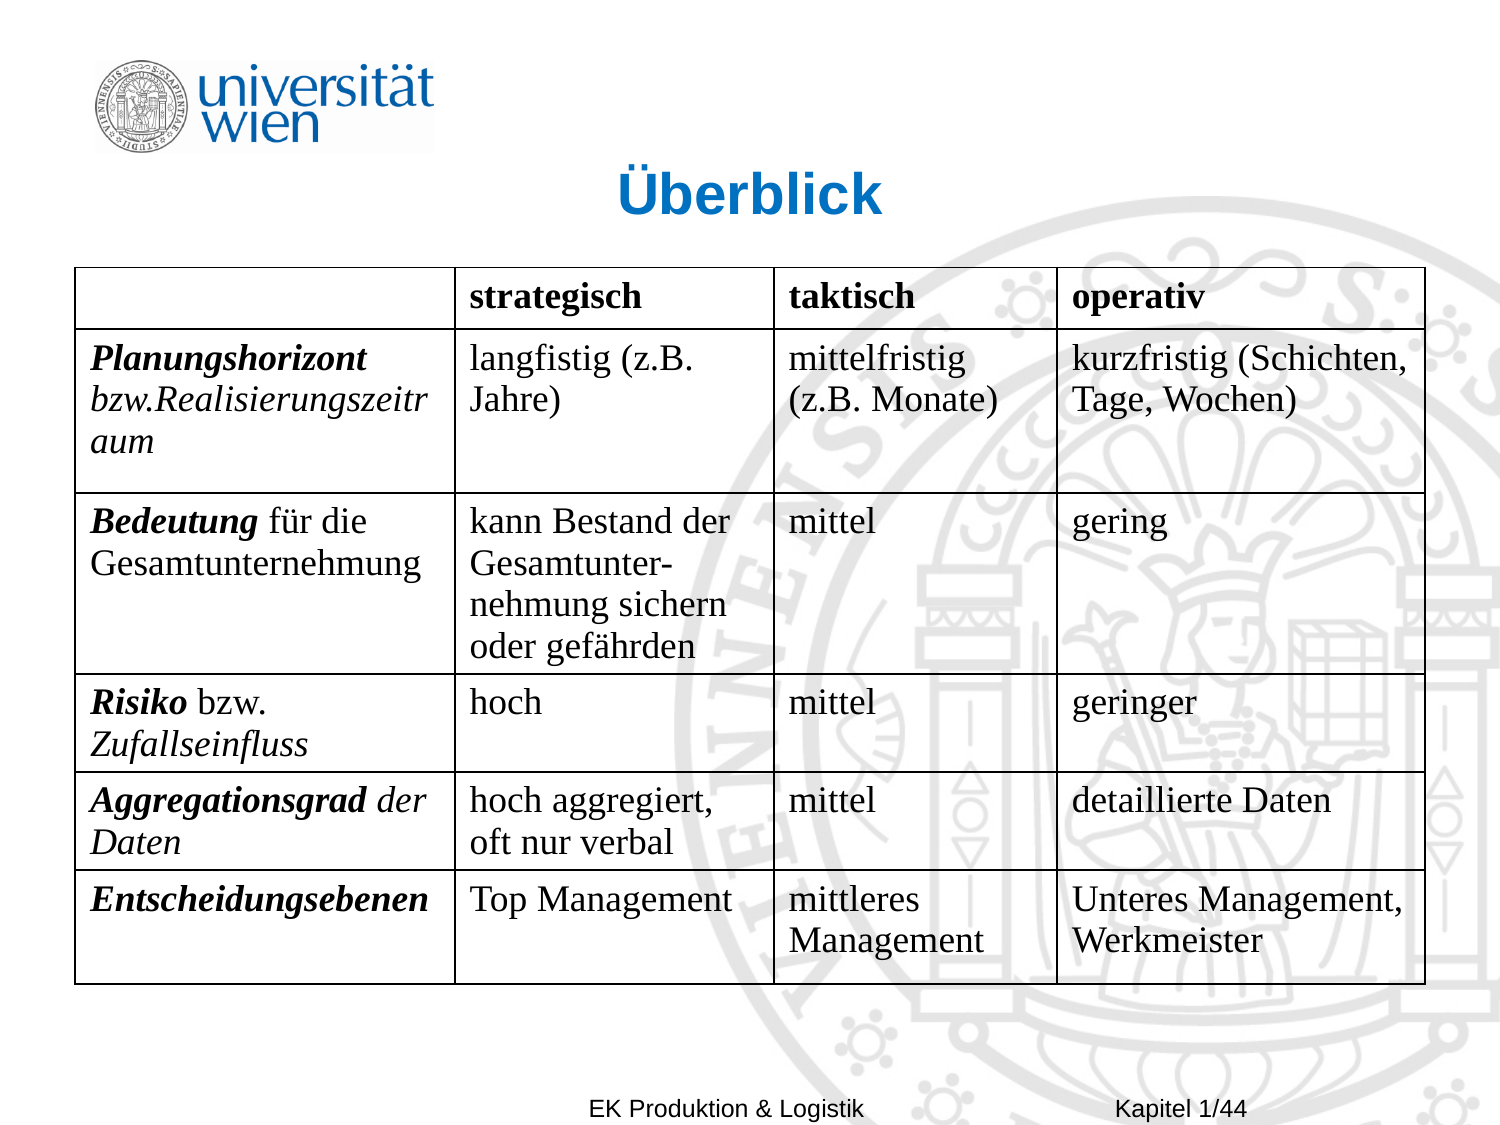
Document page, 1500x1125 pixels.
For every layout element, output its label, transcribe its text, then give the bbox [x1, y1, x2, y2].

text_box [761, 267, 770, 1012]
table_cell hoch aggregiert, oft nur verbal [456, 773, 761, 869]
table_cell kurzfristig (Schichten, Tage, Wochen) [1058, 330, 1424, 492]
table_cell Entscheidungsebenen [76, 871, 454, 983]
table_cell detaillierte Daten [1058, 773, 1424, 869]
table_cell Risiko bzw. Zufallseinfluss [76, 675, 454, 771]
picture [674, 196, 1500, 1125]
table_cell mittleres Management [775, 871, 1056, 983]
table_cell mittel [775, 675, 1056, 771]
table_cell kann Bestand der Gesamtunter-nehmung sichern oder gefährden [456, 494, 761, 673]
table_cell mittel [775, 494, 1056, 673]
table_cell Aggregationsgrad der Daten [76, 773, 454, 869]
table_cell mittelfristig (z.B. Monate) [775, 330, 1056, 492]
table_cell Planungshorizont bzw.Realisierungszeitraum [76, 330, 454, 492]
table_cell geringer [1058, 675, 1424, 771]
table_cell hoch [456, 675, 761, 771]
table_cell mittel [775, 773, 1056, 869]
table_cell Unteres Management, Werkmeister [1058, 871, 1424, 983]
table_cell Top Management [456, 871, 761, 983]
table_header strategisch [456, 268, 761, 328]
table_cell Bedeutung für die Gesamtunternehmung [76, 494, 454, 673]
title Überblick [74, 148, 1426, 233]
table_header operativ [1058, 268, 1424, 328]
table_cell langfistig (z.B. Jahre) [456, 330, 761, 492]
table_header taktisch [775, 268, 1056, 328]
table_header [76, 268, 454, 328]
table_cell gering [1058, 494, 1424, 673]
picture [95, 60, 434, 148]
